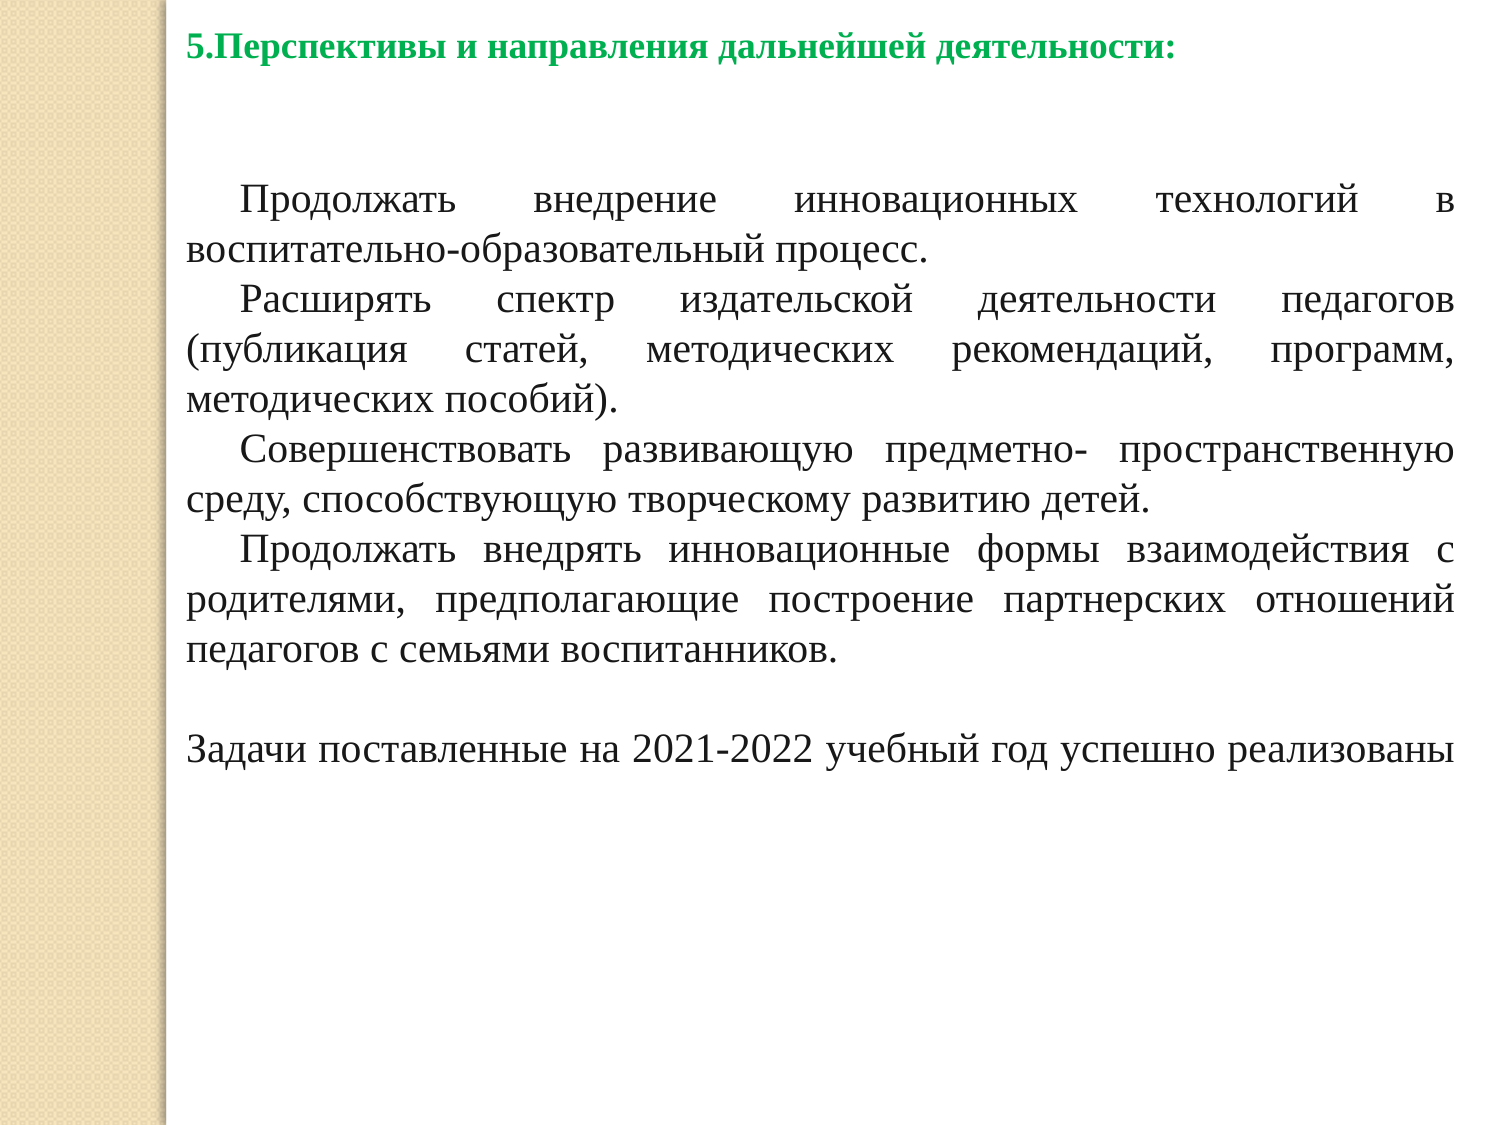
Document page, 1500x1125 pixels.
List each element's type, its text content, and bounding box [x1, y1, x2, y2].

text_box 5.Перспективы и направления дальнейшей деятельности:  Продолжать внедрение инновационных технологий в воспитательно-образовательный процесс.  Расширять спектр издательской деятельности педагогов (публикация статей, методических рекомендаций, программ, методических пособий).  Совершенствовать развивающую предметно- пространственную среду, способствующую творческому развитию детей.  Продолжать внедрять инновационные формы взаимодействия с родителями, предполагающие построение партнерских отношений педагогов с семьями воспитанников. Задачи поставленные на 2021-2022 учебный год успешно реализованы [171, 13, 1471, 779]
